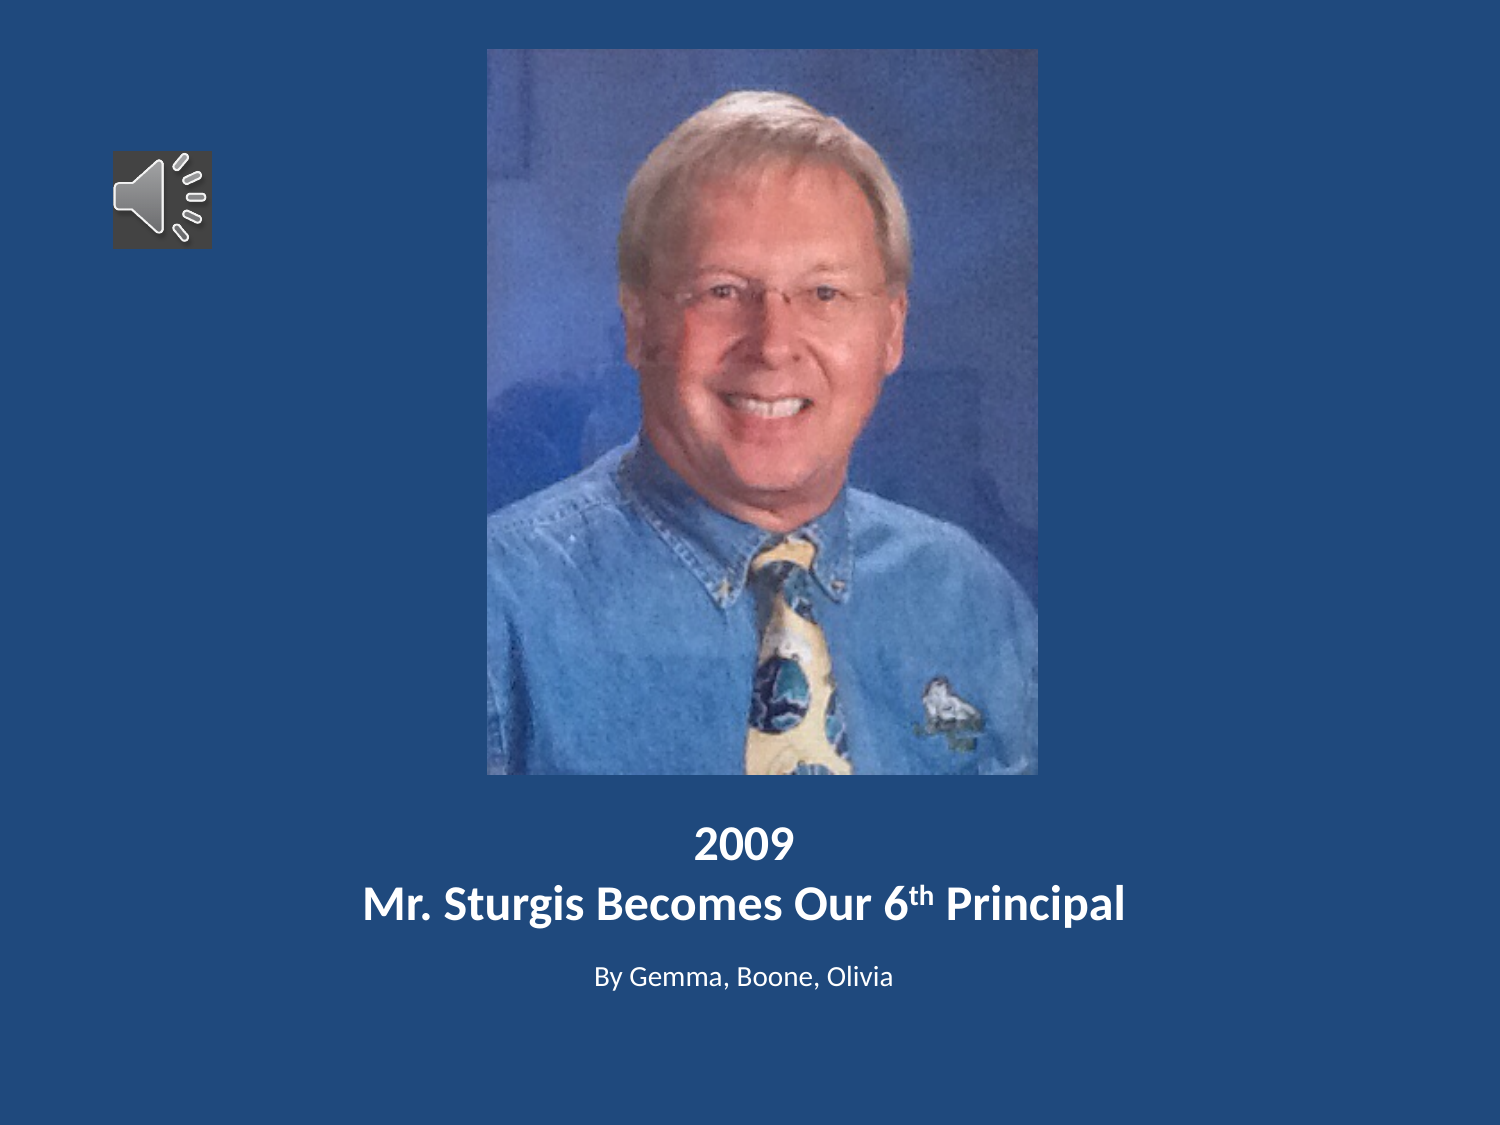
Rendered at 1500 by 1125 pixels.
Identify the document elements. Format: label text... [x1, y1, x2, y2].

list By Gemma, Boone, Olivia [294, 950, 1194, 1013]
title 2009 Mr. Sturgis Becomes Our 6th Principal [294, 787, 1194, 938]
picture [112, 149, 213, 251]
picture [293, 49, 1195, 776]
